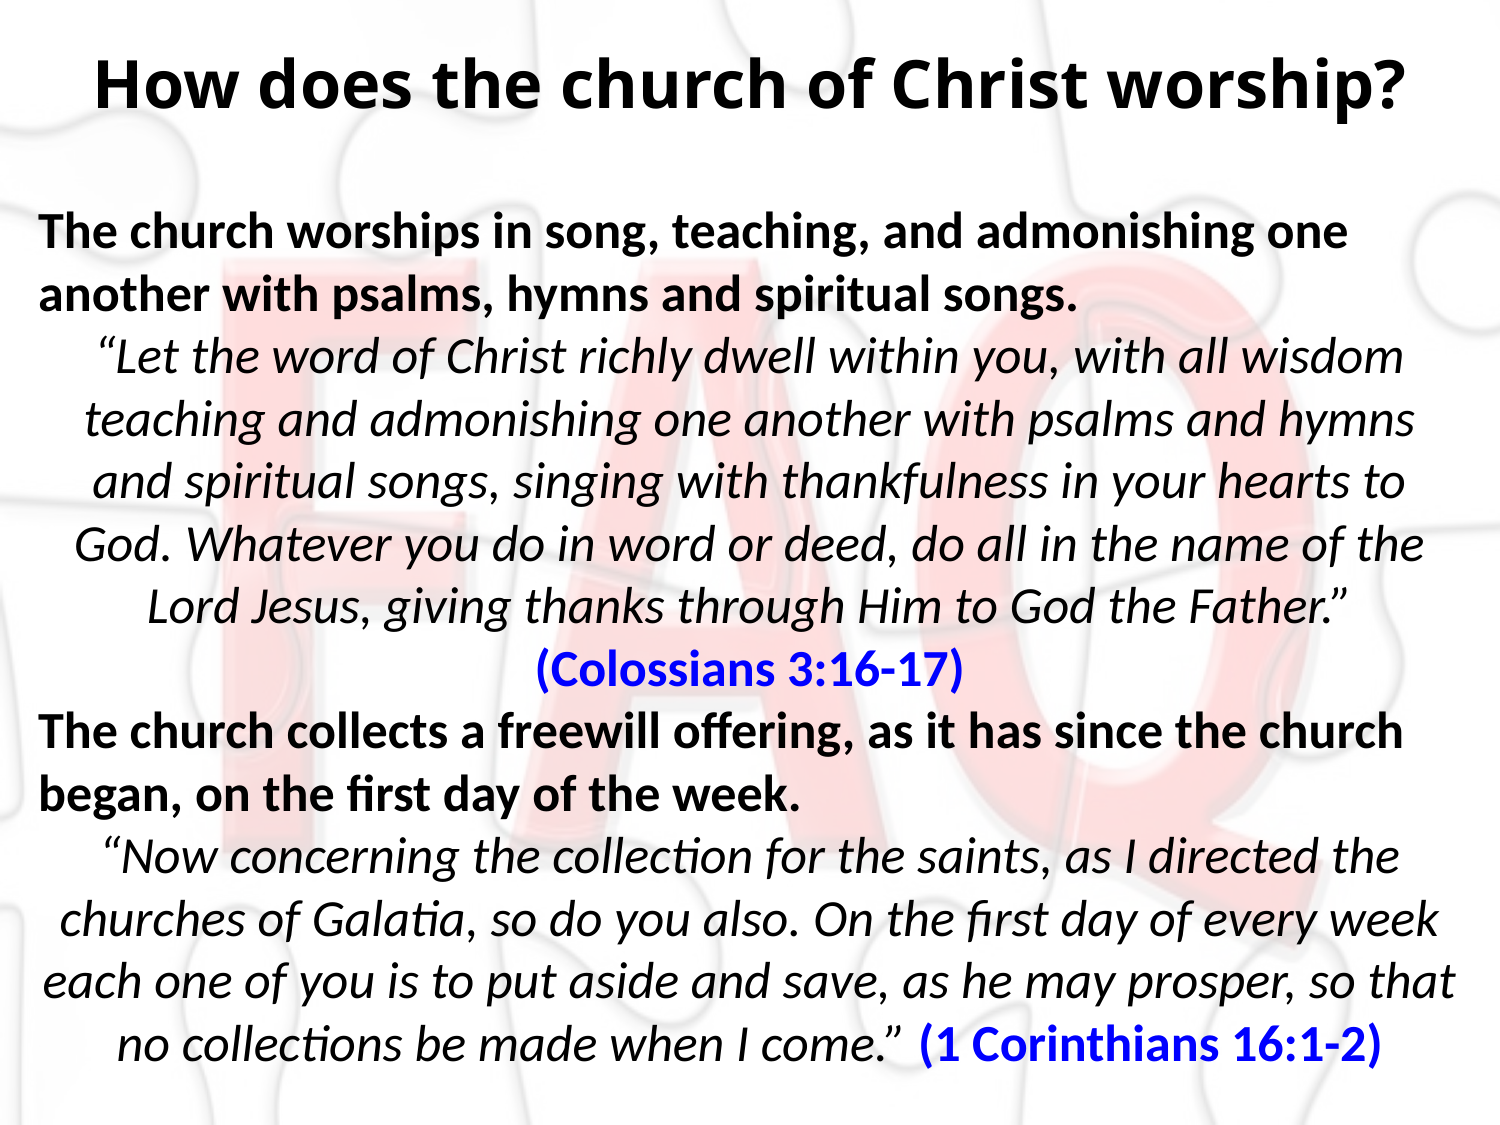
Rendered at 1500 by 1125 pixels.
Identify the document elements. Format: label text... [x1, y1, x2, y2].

text_box [0, 0, 1500, 1125]
text_box How does the church of Christ worship? [4, 34, 1496, 130]
text_box The church worships in song, teaching, and admonishing one another with psalms, hymns and spiritual songs. “Let the word of Christ richly dwell within you, with all wisdom teaching and admonishing one another with psalms and hymns and spiritual songs, singing with thankfulness in your hearts to God. Whatever you do in word or deed, do all in the name of the Lord Jesus, giving thanks through Him to God the Father.” (Colossians 3:16-17) The church collects a freewill offering, as it has since the church began, on the first day of the week. “Now concerning the collection for the saints, as I directed the churches of Galatia, so do you also. On the first day of every week each one of you is to put aside and save, as he may prosper, so that no collections be made when I come.” (1 Corinthians 16:1-2) [23, 189, 1477, 1079]
